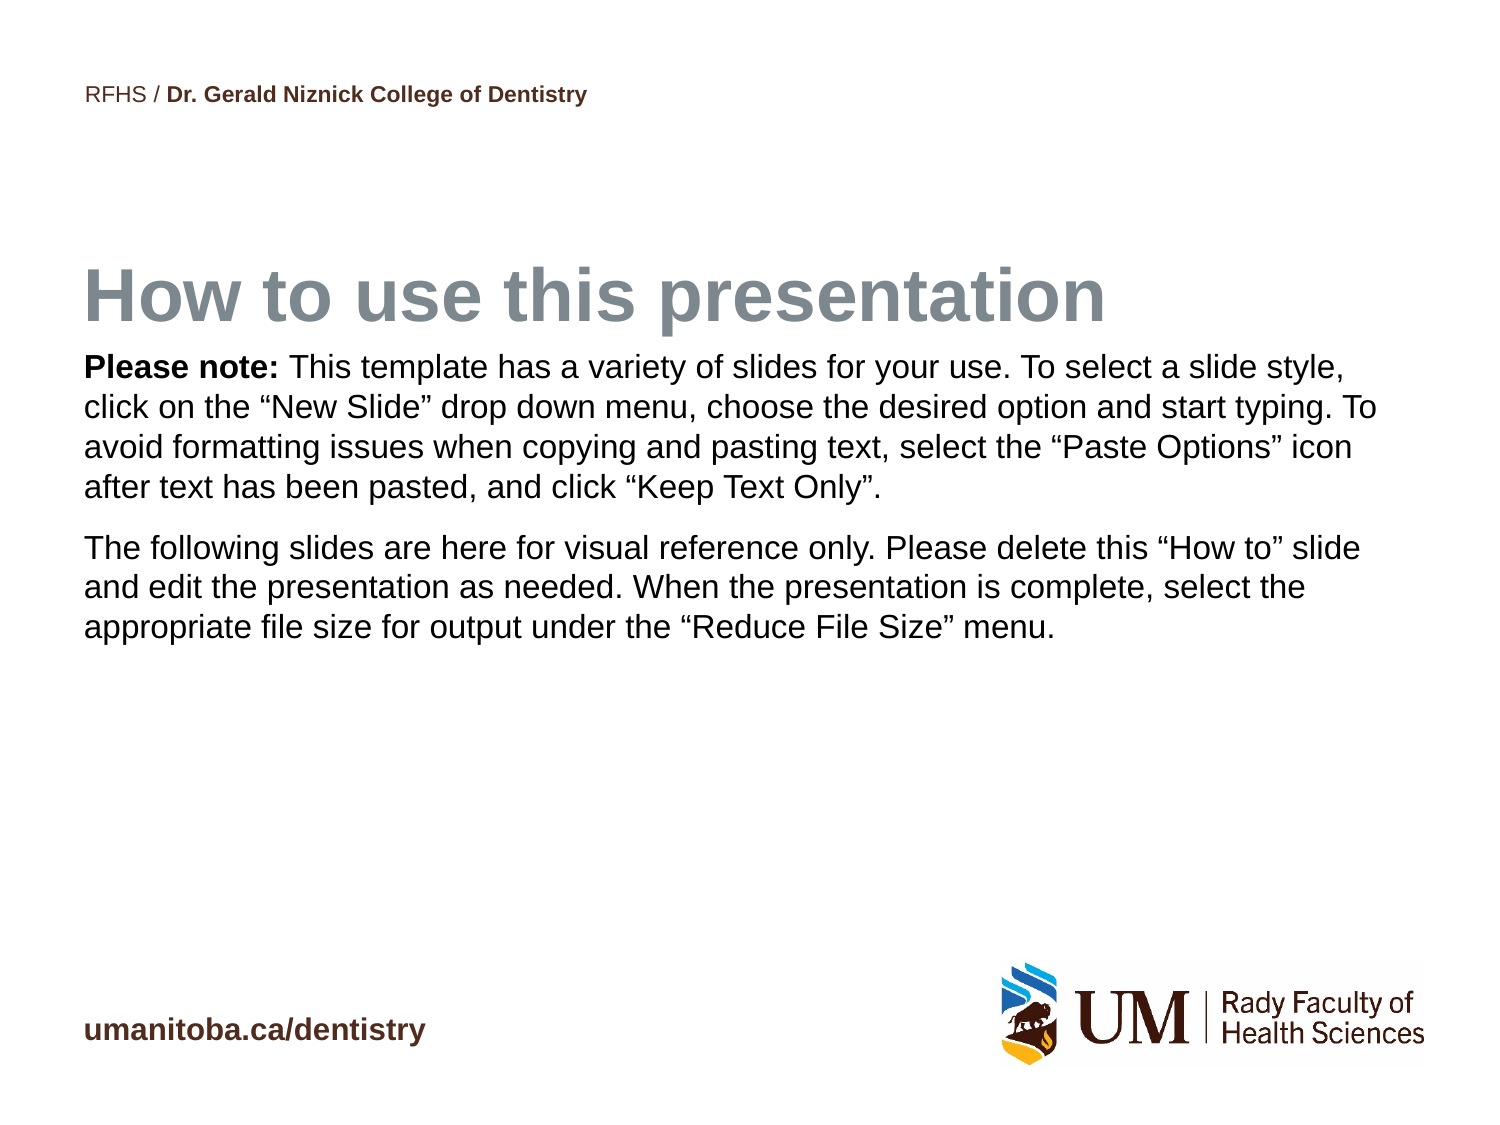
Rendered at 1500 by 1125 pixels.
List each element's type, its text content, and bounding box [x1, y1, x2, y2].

title How to use this presentation [69, 249, 1413, 337]
picture [999, 958, 1424, 1068]
list Please note: This template has a variety of slides for your use. To select a slide style, click on the “New Slide” drop down menu, choose the desired option and start typing. To avoid formatting issues when copying and pasting text, select the “Paste Options” icon after text has been pasted, and click “Keep Text Only”. The following slides are here for visual reference only. Please delete this “How to” slide and edit the presentation as needed. When the presentation is complete, select the appropriate file size for output under the “Reduce File Size” menu. [69, 337, 1413, 914]
